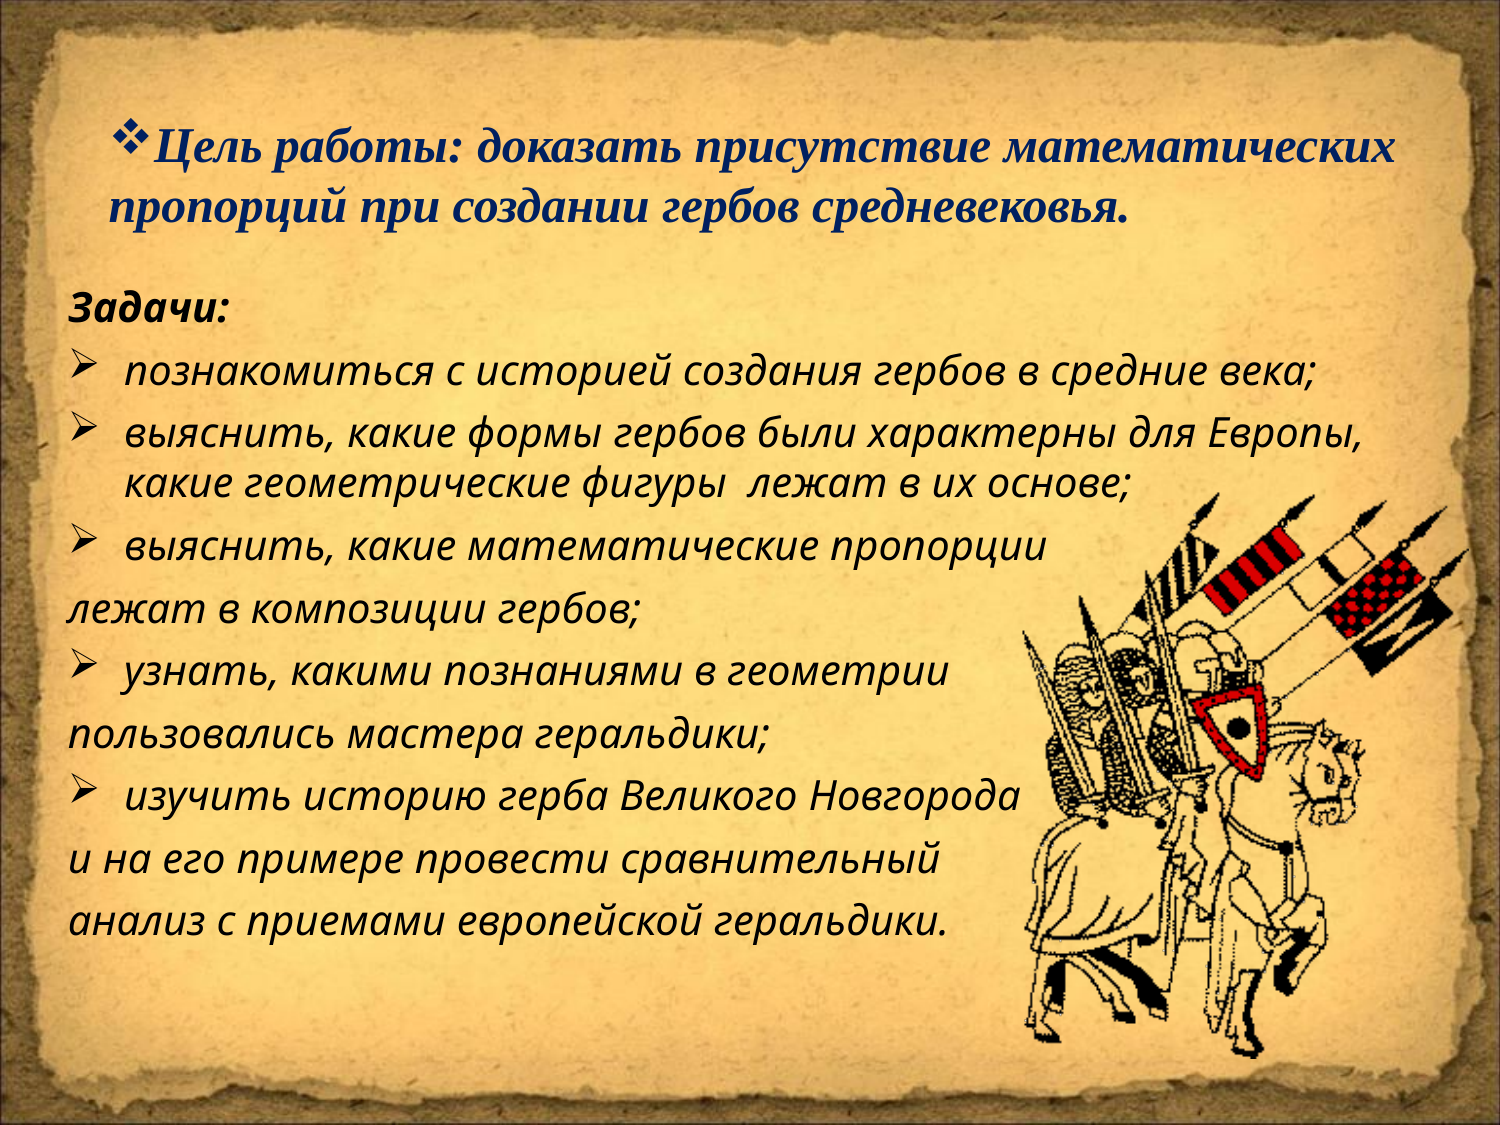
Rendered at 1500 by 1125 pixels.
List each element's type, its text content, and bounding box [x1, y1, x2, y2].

list Задачи: познакомиться с историей создания гербов в средние века; выяснить, какие формы гербов были характерны для Европы, какие геометрические фигуры лежат в их основе; выяснить, какие математические пропорции лежат в композиции гербов; узнать, какими познаниями в геометрии пользовались мастера геральдики; изучить историю герба Великого Новгорода и на его примере провести сравнительный анализ с приемами европейской геральдики. [52, 210, 1466, 1091]
picture [0, 0, 1500, 1125]
text_box Цель работы: доказать присутствие математических пропорций при создании гербов средневековья. [93, 105, 1465, 241]
